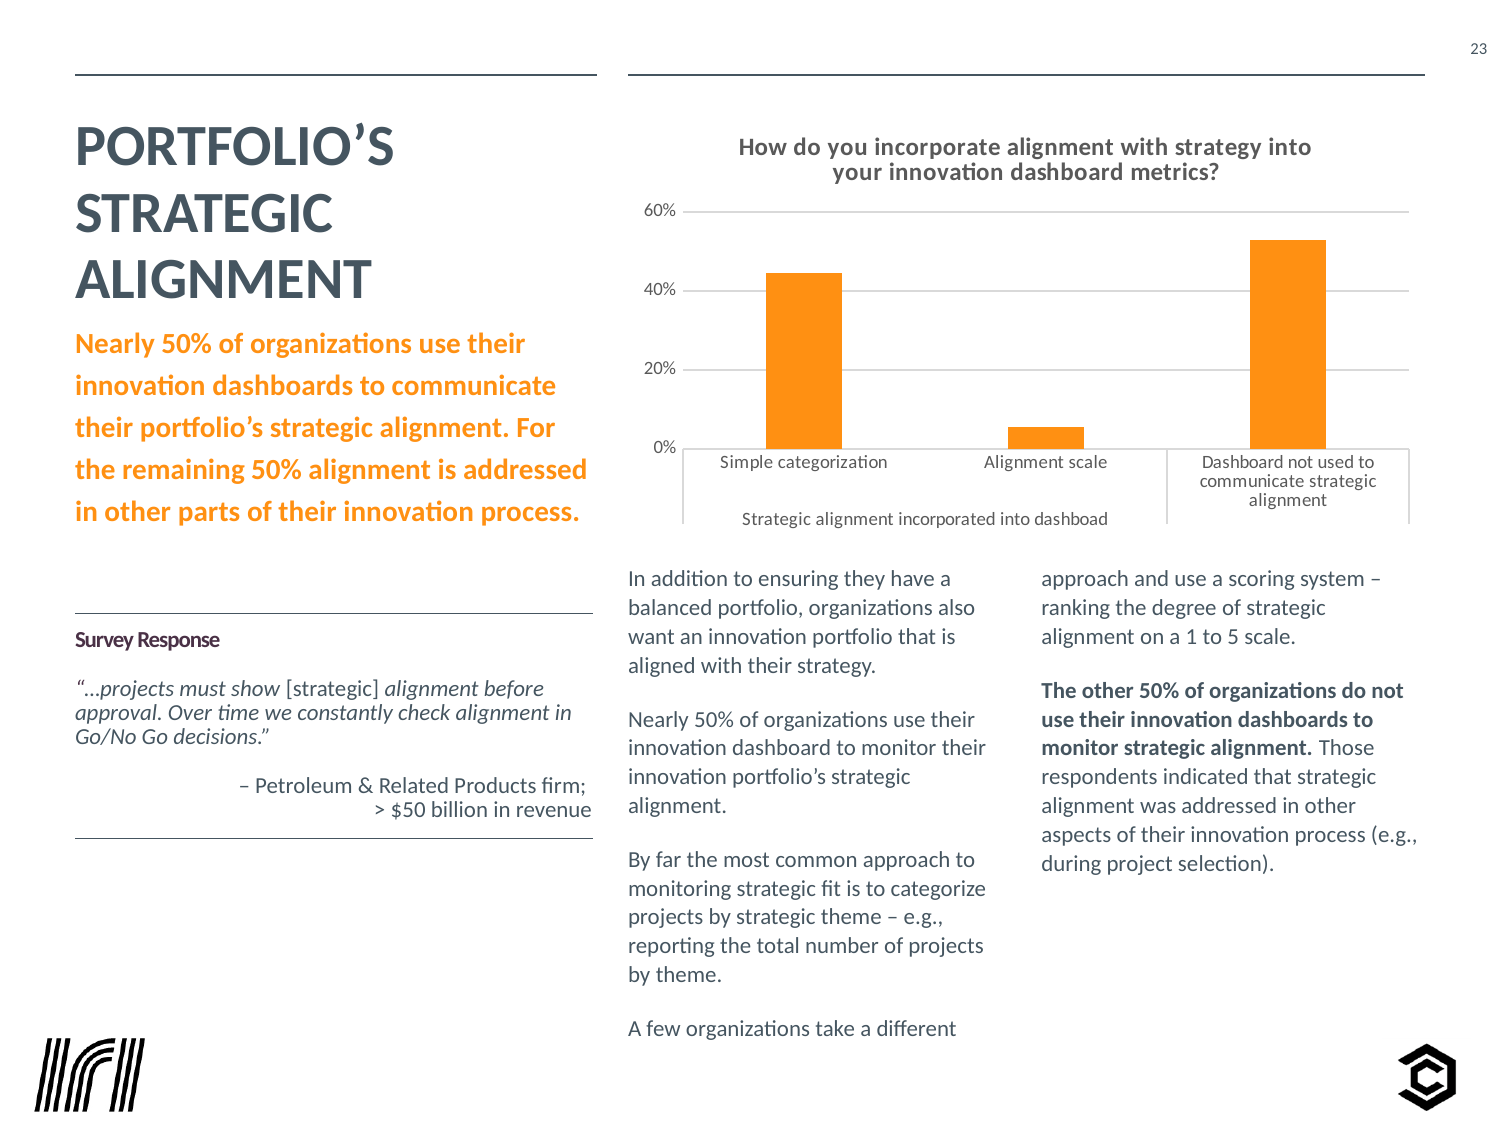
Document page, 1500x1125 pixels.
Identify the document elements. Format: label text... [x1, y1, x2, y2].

chart [627, 112, 1426, 539]
title Portfolio’s strategic alignment [75, 112, 597, 314]
list Nearly 50% of organizations use their innovation dashboards to communicate their portfolio’s strategic alignment. For the remaining 50% alignment is addressed in other parts of their innovation process. [75, 317, 597, 519]
list In addition to ensuring they have a balanced portfolio, organizations also want an innovation portfolio that is aligned with their strategy. Nearly 50% of organizations use their innovation dashboard to monitor their innovation portfolio’s strategic alignment. By far the most common approach to monitoring strategic fit is to categorize projects by strategic theme – e.g., reporting the total number of projects by theme. A few organizations take a different approach and use a scoring system – ranking the degree of strategic alignment on a 1 to 5 scale. The other 50% of organizations do not use their innovation dashboards to monitor strategic alignment. Those respondents indicated that strategic alignment was addressed in other aspects of their innovation process (e.g., during project selection). [628, 562, 1425, 1052]
picture [34, 1038, 145, 1112]
table_header Survey Response “…projects must show [strategic] alignment before approval. Over time we constantly check alignment in Go/No Go decisions.” – Petroleum & Related Products firm; > $50 billion in revenue [75, 614, 593, 838]
picture [1382, 1038, 1471, 1113]
